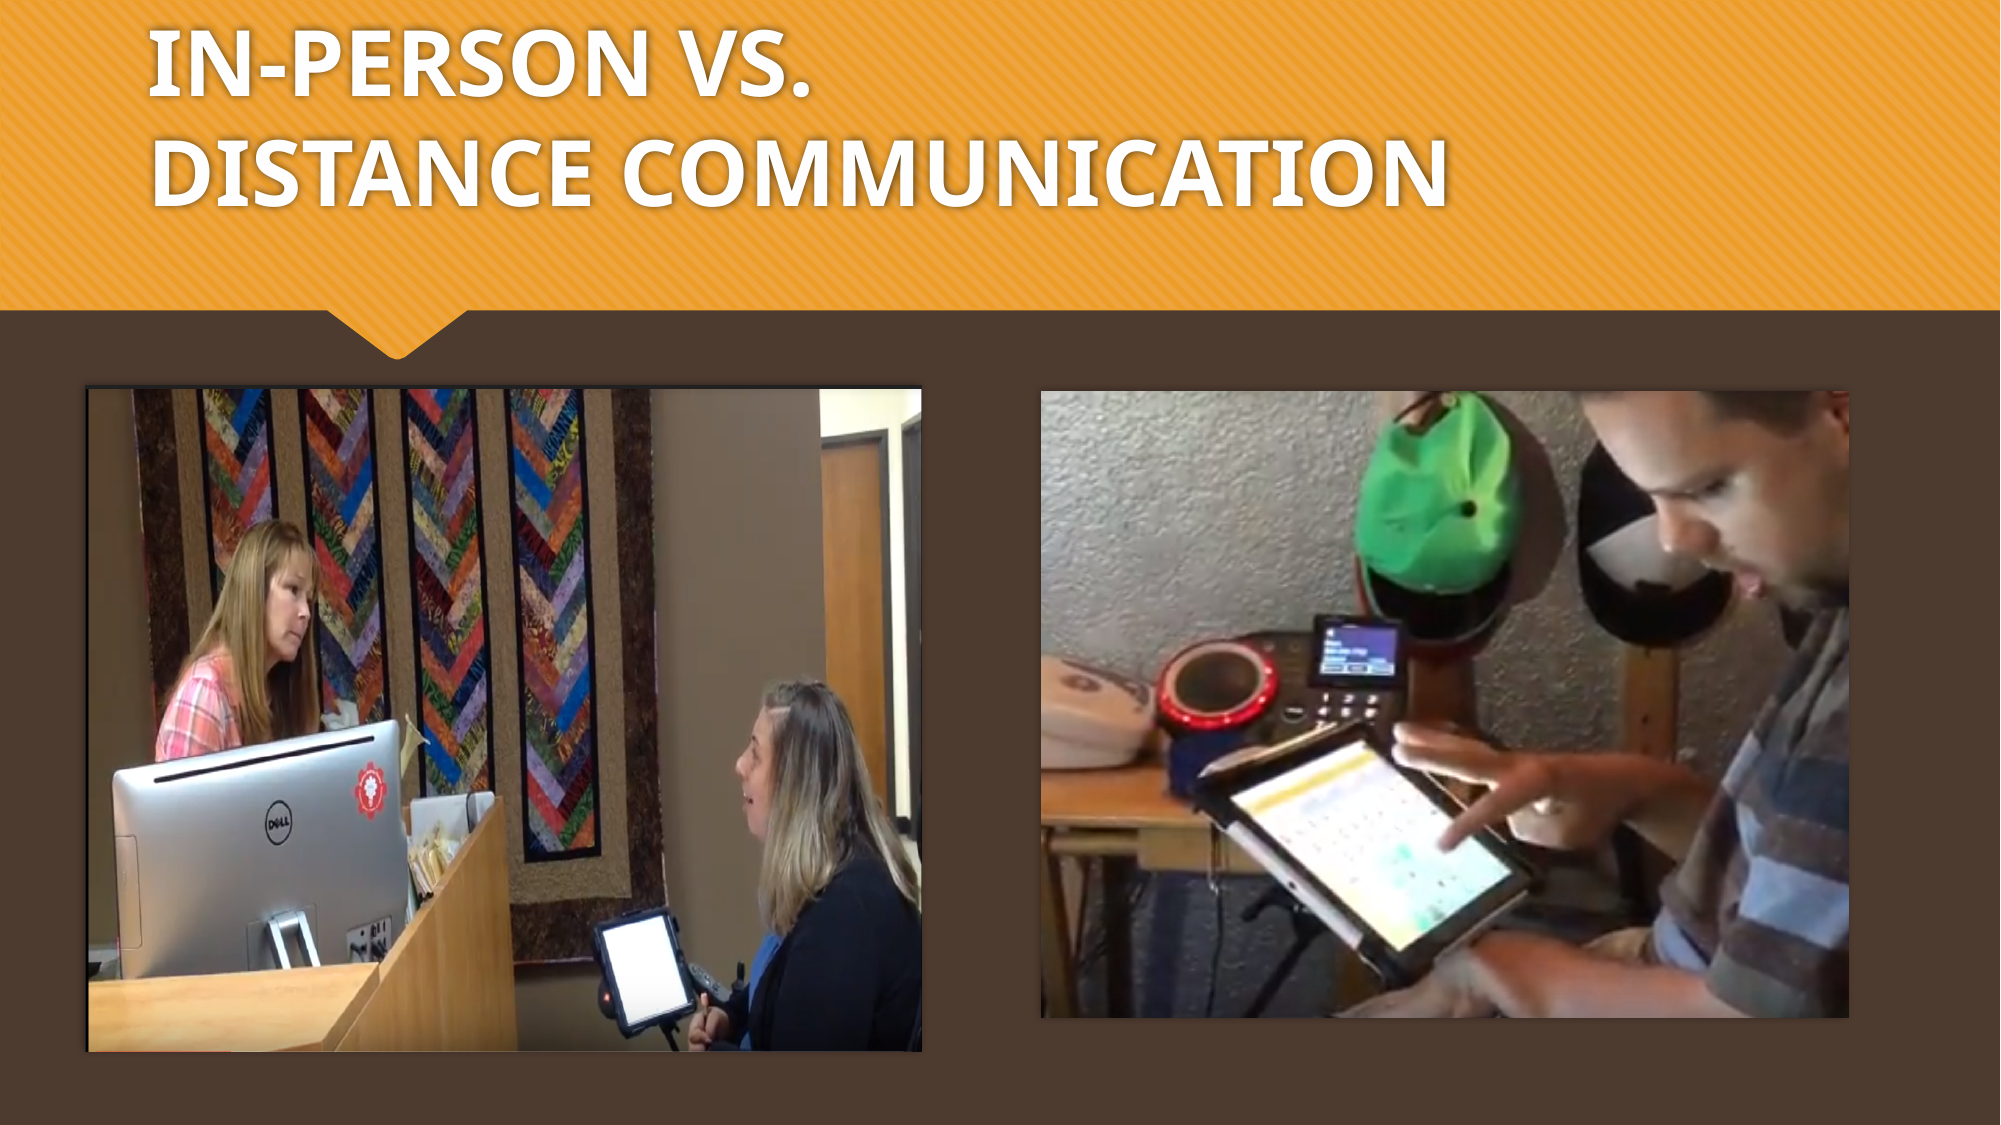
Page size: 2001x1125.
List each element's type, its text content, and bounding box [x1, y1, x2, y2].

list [1041, 391, 1849, 1019]
title IN-PERSON VS. DISTANCE COMMUNICATION [132, 73, 1868, 233]
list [84, 385, 922, 1052]
